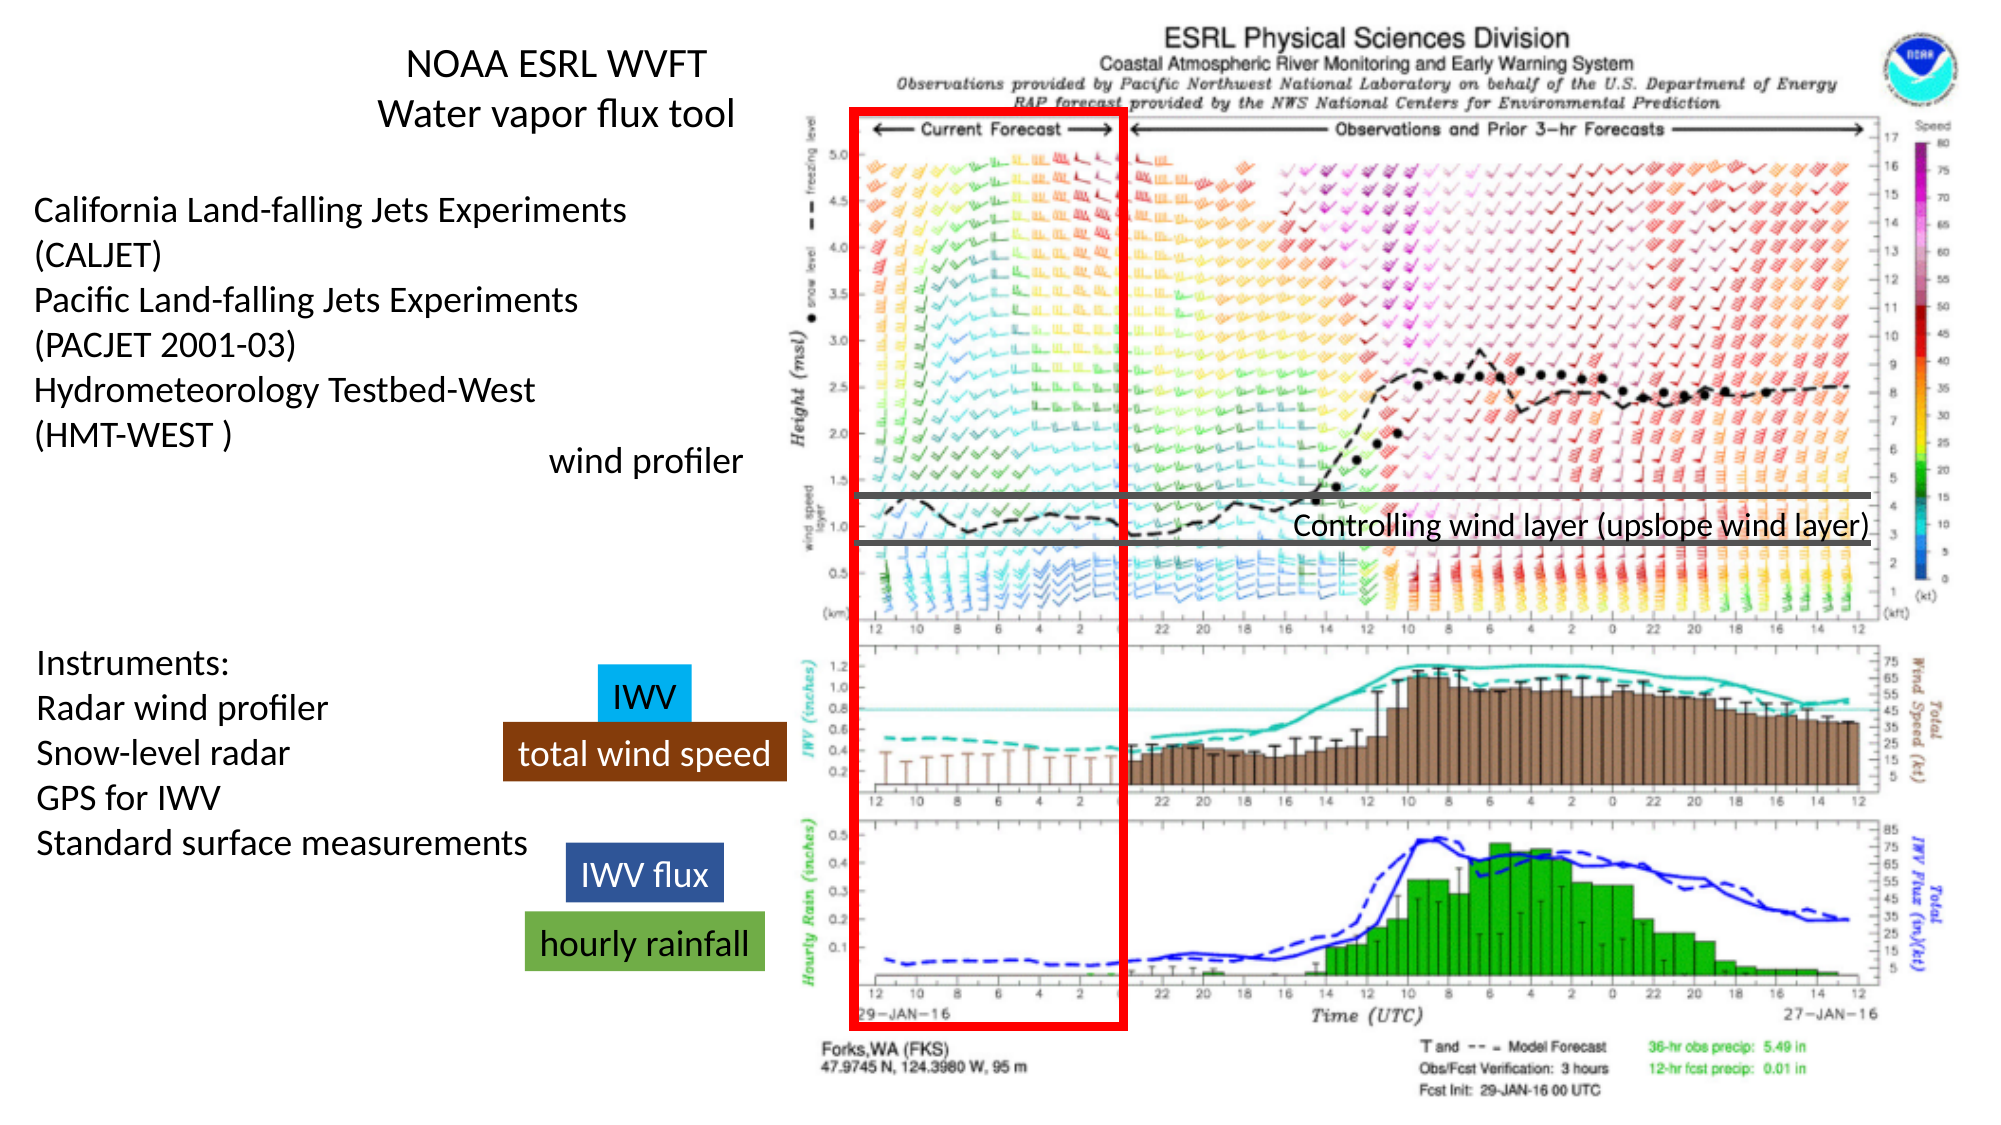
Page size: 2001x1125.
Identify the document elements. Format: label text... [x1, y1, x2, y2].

text_box NOAA ESRL WVFT Water vapor flux tool [362, 28, 751, 144]
picture [780, 16, 1980, 1106]
text_box IWV flux [565, 842, 724, 903]
text_box Instruments: Radar wind profiler Snow-level radar GPS for IWV Standard surface measurements [21, 630, 544, 871]
text_box California Land-falling Jets Experiments (CALJET) Pacific Land-falling Jets Experiments (PACJET 2001-03) Hydrometeorology Testbed-West (HMT-WEST ) [18, 177, 652, 463]
text_box total wind speed [544, 721, 780, 782]
text_box wind profiler [534, 428, 760, 488]
text_box IWV [597, 664, 692, 721]
text_box hourly rainfall [524, 911, 765, 972]
